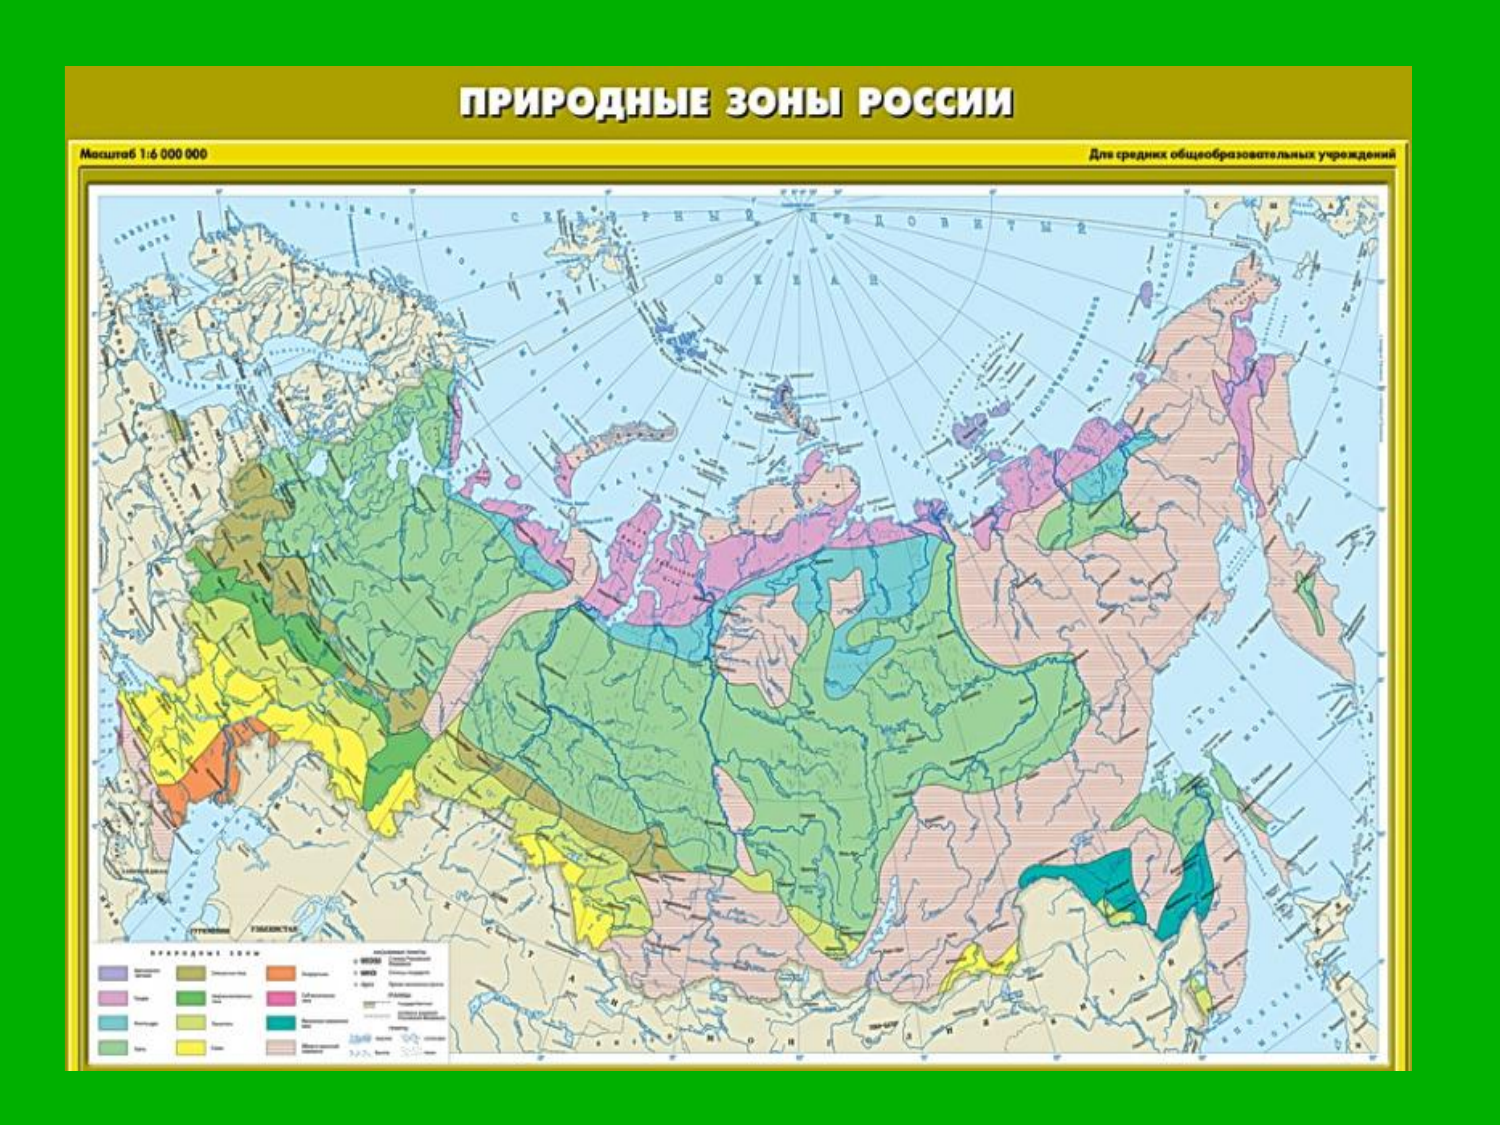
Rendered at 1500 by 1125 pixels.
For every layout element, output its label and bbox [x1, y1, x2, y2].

list [64, 66, 1413, 1071]
